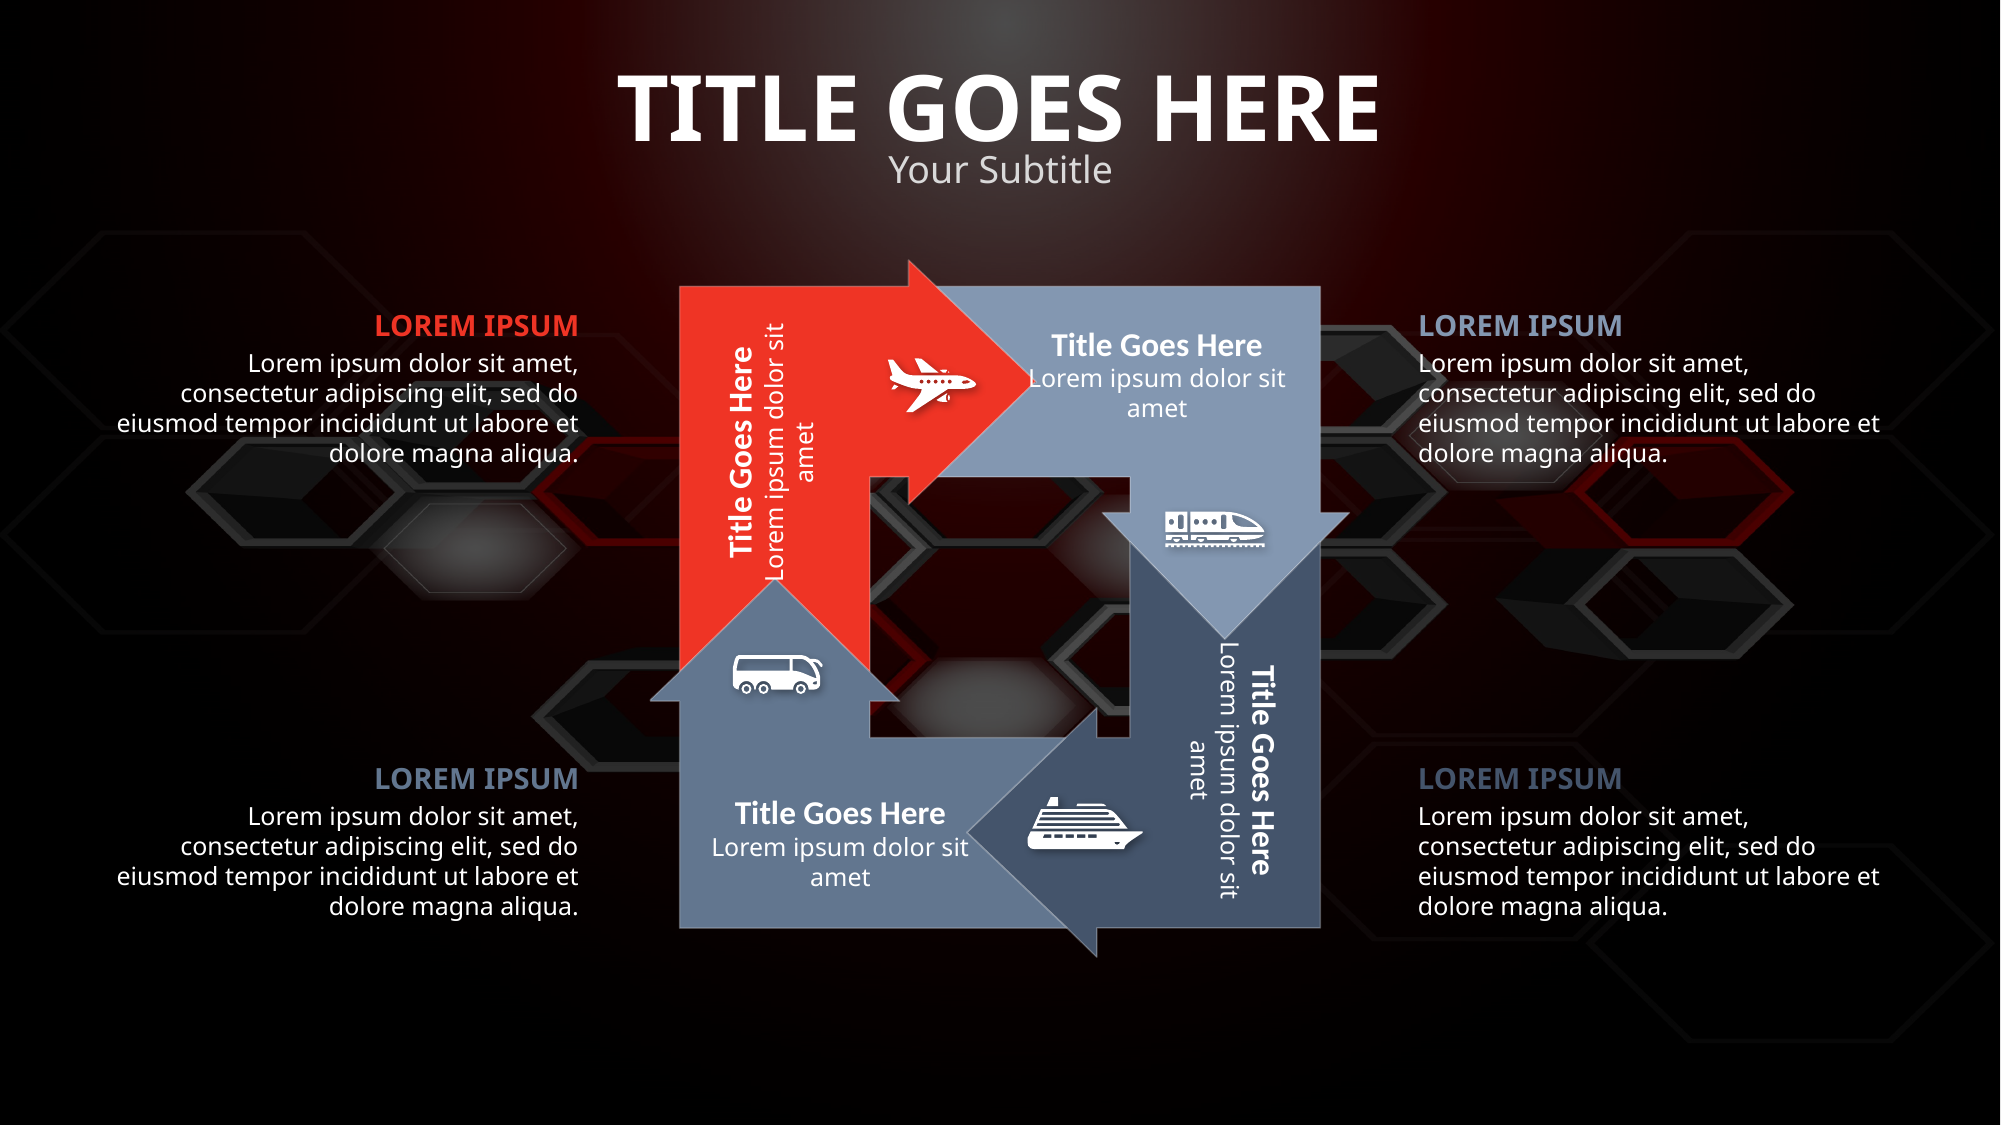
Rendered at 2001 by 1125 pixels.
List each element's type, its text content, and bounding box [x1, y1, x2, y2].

text_box LOREM IPSUM Lorem ipsum dolor sit amet, consectetur adipiscing elit, sed do eiusmod tempor incididunt ut labore et dolore magna aliqua. [1403, 752, 1910, 928]
text_box LOREM IPSUM Lorem ipsum dolor sit amet, consectetur adipiscing elit, sed do eiusmod tempor incididunt ut labore et dolore magna aliqua. [88, 300, 595, 475]
text_box [1105, 199, 1326, 345]
text_box Title Goes Here Lorem ipsum dolor sit amet [718, 308, 819, 598]
text_box Title Goes Here Lorem ipsum dolor sit amet [1012, 323, 1302, 423]
text_box Title Goes Here Lorem ipsum dolor sit amet [695, 791, 985, 892]
text_box [936, 286, 1350, 625]
text_box [1046, 797, 1059, 807]
text_box [650, 598, 1068, 929]
text_box [674, 199, 895, 345]
text_box [1190, 511, 1265, 533]
text_box [1027, 831, 1143, 850]
text_box [758, 683, 769, 694]
text_box LOREM IPSUM Lorem ipsum dolor sit amet, consectetur adipiscing elit, sed do eiusmod tempor incididunt ut labore et dolore magna aliqua. [88, 752, 595, 928]
text_box [985, 541, 1321, 958]
text_box [679, 260, 1012, 671]
text_box [741, 683, 752, 694]
text_box [1165, 534, 1265, 548]
text_box [1032, 809, 1128, 829]
text_box [1076, 803, 1107, 807]
text_box [914, 358, 939, 373]
text_box LOREM IPSUM Lorem ipsum dolor sit amet, consectetur adipiscing elit, sed do eiusmod tempor incididunt ut labore et dolore magna aliqua. [1403, 300, 1910, 475]
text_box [548, 42, 1452, 199]
text_box Title Goes Here Lorem ipsum dolor sit amet [1185, 625, 1286, 916]
text_box [732, 655, 823, 690]
text_box [887, 359, 977, 413]
text_box [795, 683, 806, 694]
text_box [1165, 511, 1188, 533]
picture [0, 0, 2001, 1125]
